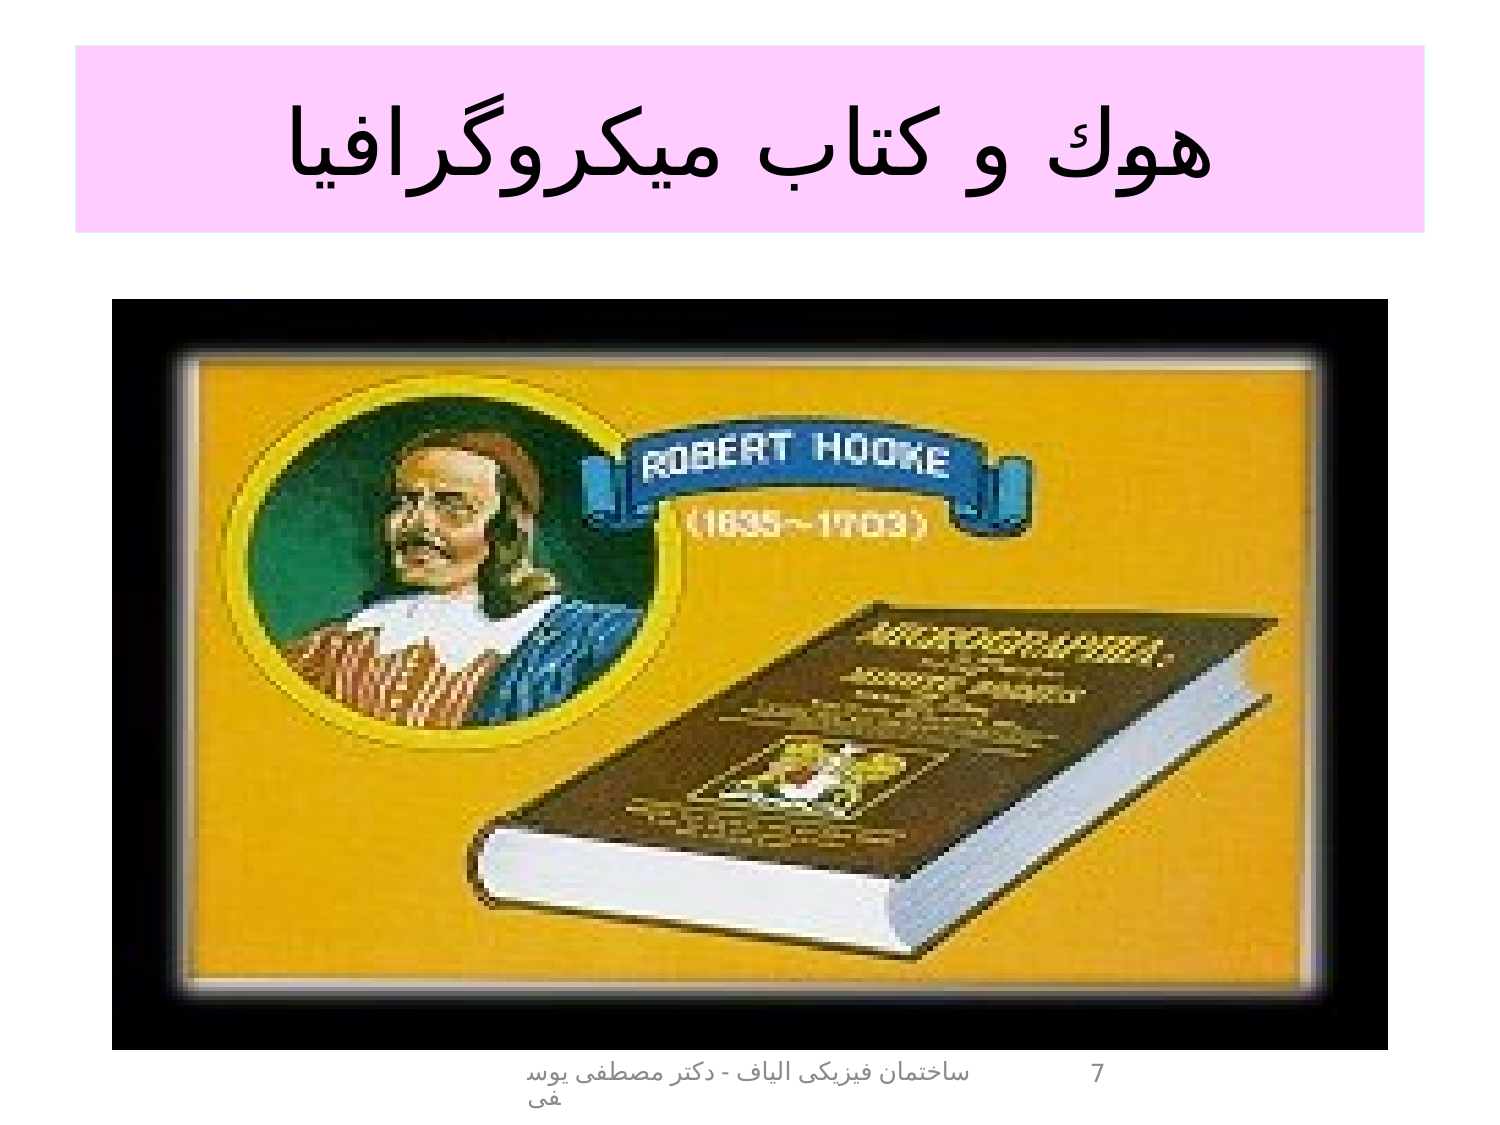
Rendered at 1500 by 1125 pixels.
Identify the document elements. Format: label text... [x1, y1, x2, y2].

slide_number 7 [1074, 1042, 1425, 1103]
title هوك و كتاب ميكروگرافيا [75, 45, 1425, 233]
footer ساختمان فیزیکی الیاف - دکتر مصطفی یوسفی [512, 1059, 988, 1103]
picture [112, 299, 1388, 1051]
